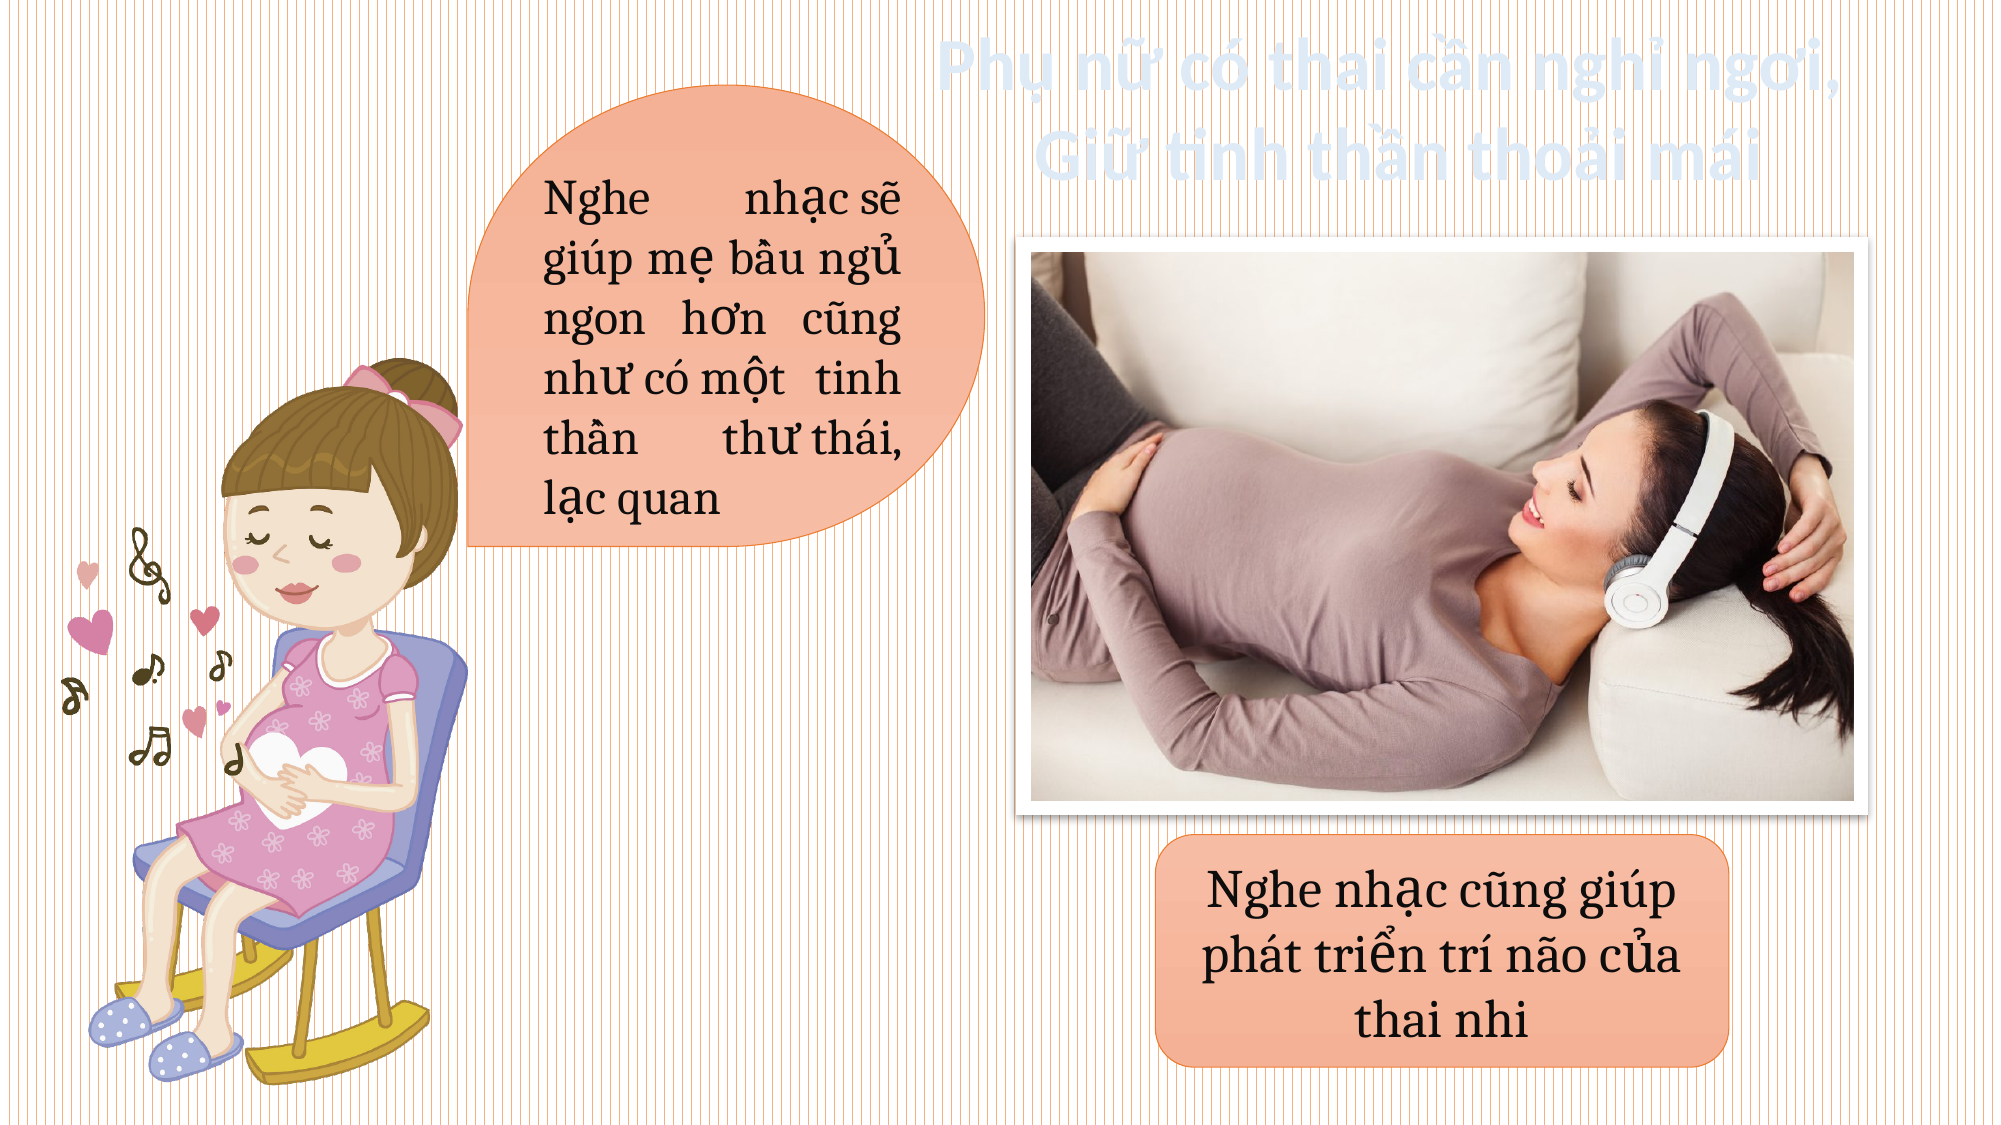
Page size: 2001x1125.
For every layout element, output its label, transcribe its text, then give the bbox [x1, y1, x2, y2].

text_box Phụ nữ có thai cần nghỉ ngơi, Giữ tinh thần thoải mái [921, 8, 1877, 204]
picture [61, 358, 468, 1125]
text_box [538, 84, 915, 157]
picture [1030, 251, 1854, 801]
text_box [917, 159, 986, 473]
text_box Nghe nhạc sẽ giúp mẹ bầu ngủ ngon hơn cũng như có một tinh thần thư thái, lạc quan [528, 157, 917, 533]
text_box Nghe nhạc cũng giúp phát triển trí não của thai nhi [1154, 834, 1730, 1068]
text_box [467, 167, 816, 548]
